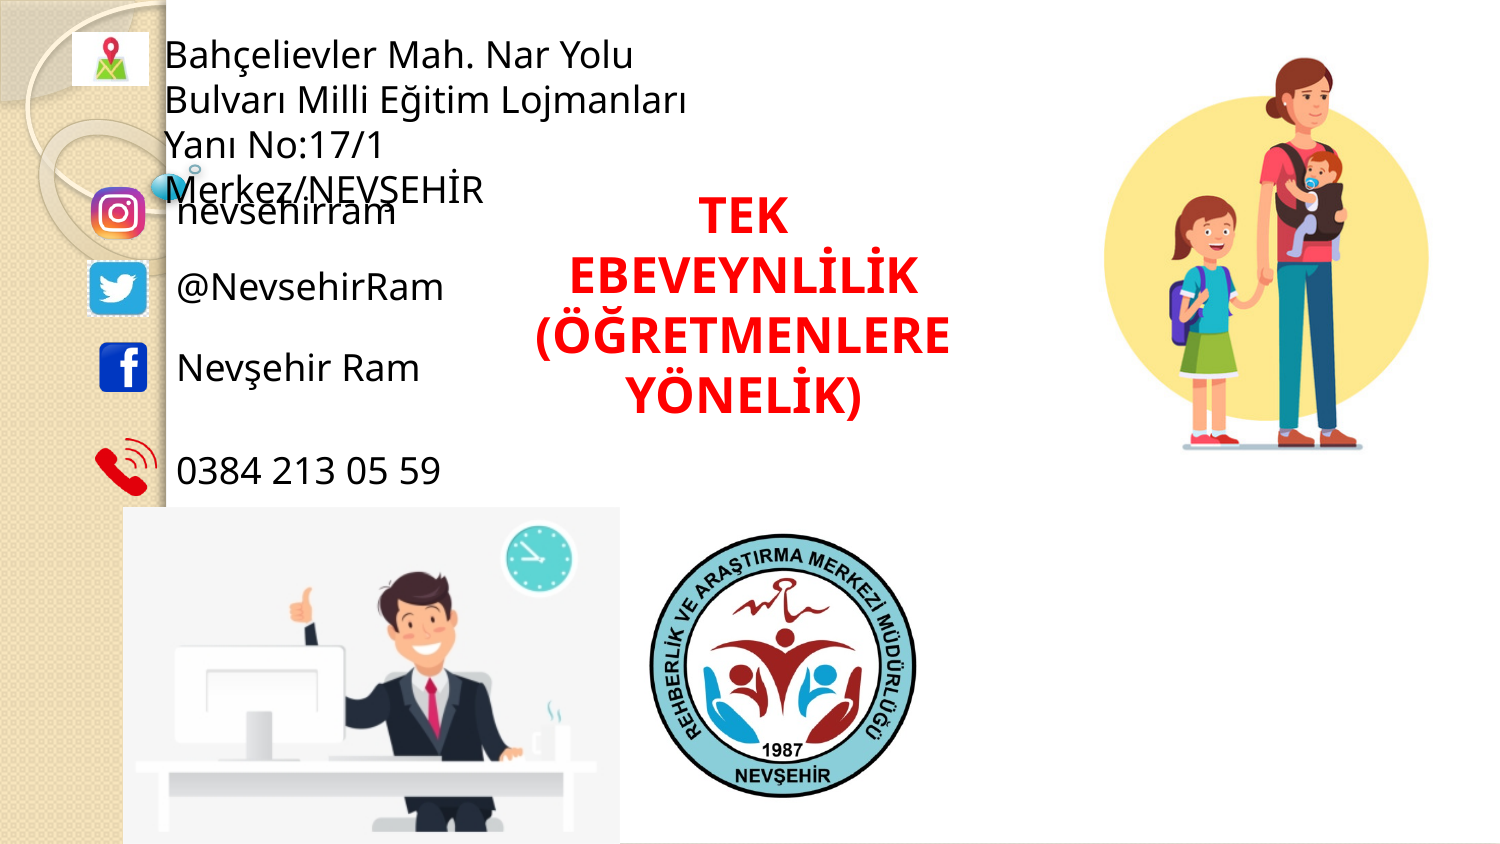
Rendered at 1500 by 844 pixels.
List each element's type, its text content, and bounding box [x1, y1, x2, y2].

text_box Nevşehir Ram [161, 336, 407, 397]
picture [71, 31, 149, 86]
text_box 0384 213 05 59 [161, 439, 587, 500]
picture [122, 507, 1064, 844]
picture [87, 260, 149, 317]
picture [97, 339, 150, 394]
picture [95, 438, 157, 496]
text_box TEK EBEVEYNLİLİK (ÖĞRETMENLERE YÖNELİK) [407, 176, 1035, 432]
picture [80, 177, 156, 249]
text_box @NevsehirRam [161, 255, 407, 316]
text_box Bahçelievler Mah. Nar Yolu Bulvarı Milli Eğitim Lojmanları Yanı No:17/1 Merkez/NEVŞEHİR [149, 23, 718, 218]
picture [1042, 23, 1500, 481]
text_box nevsehirram [163, 218, 407, 240]
